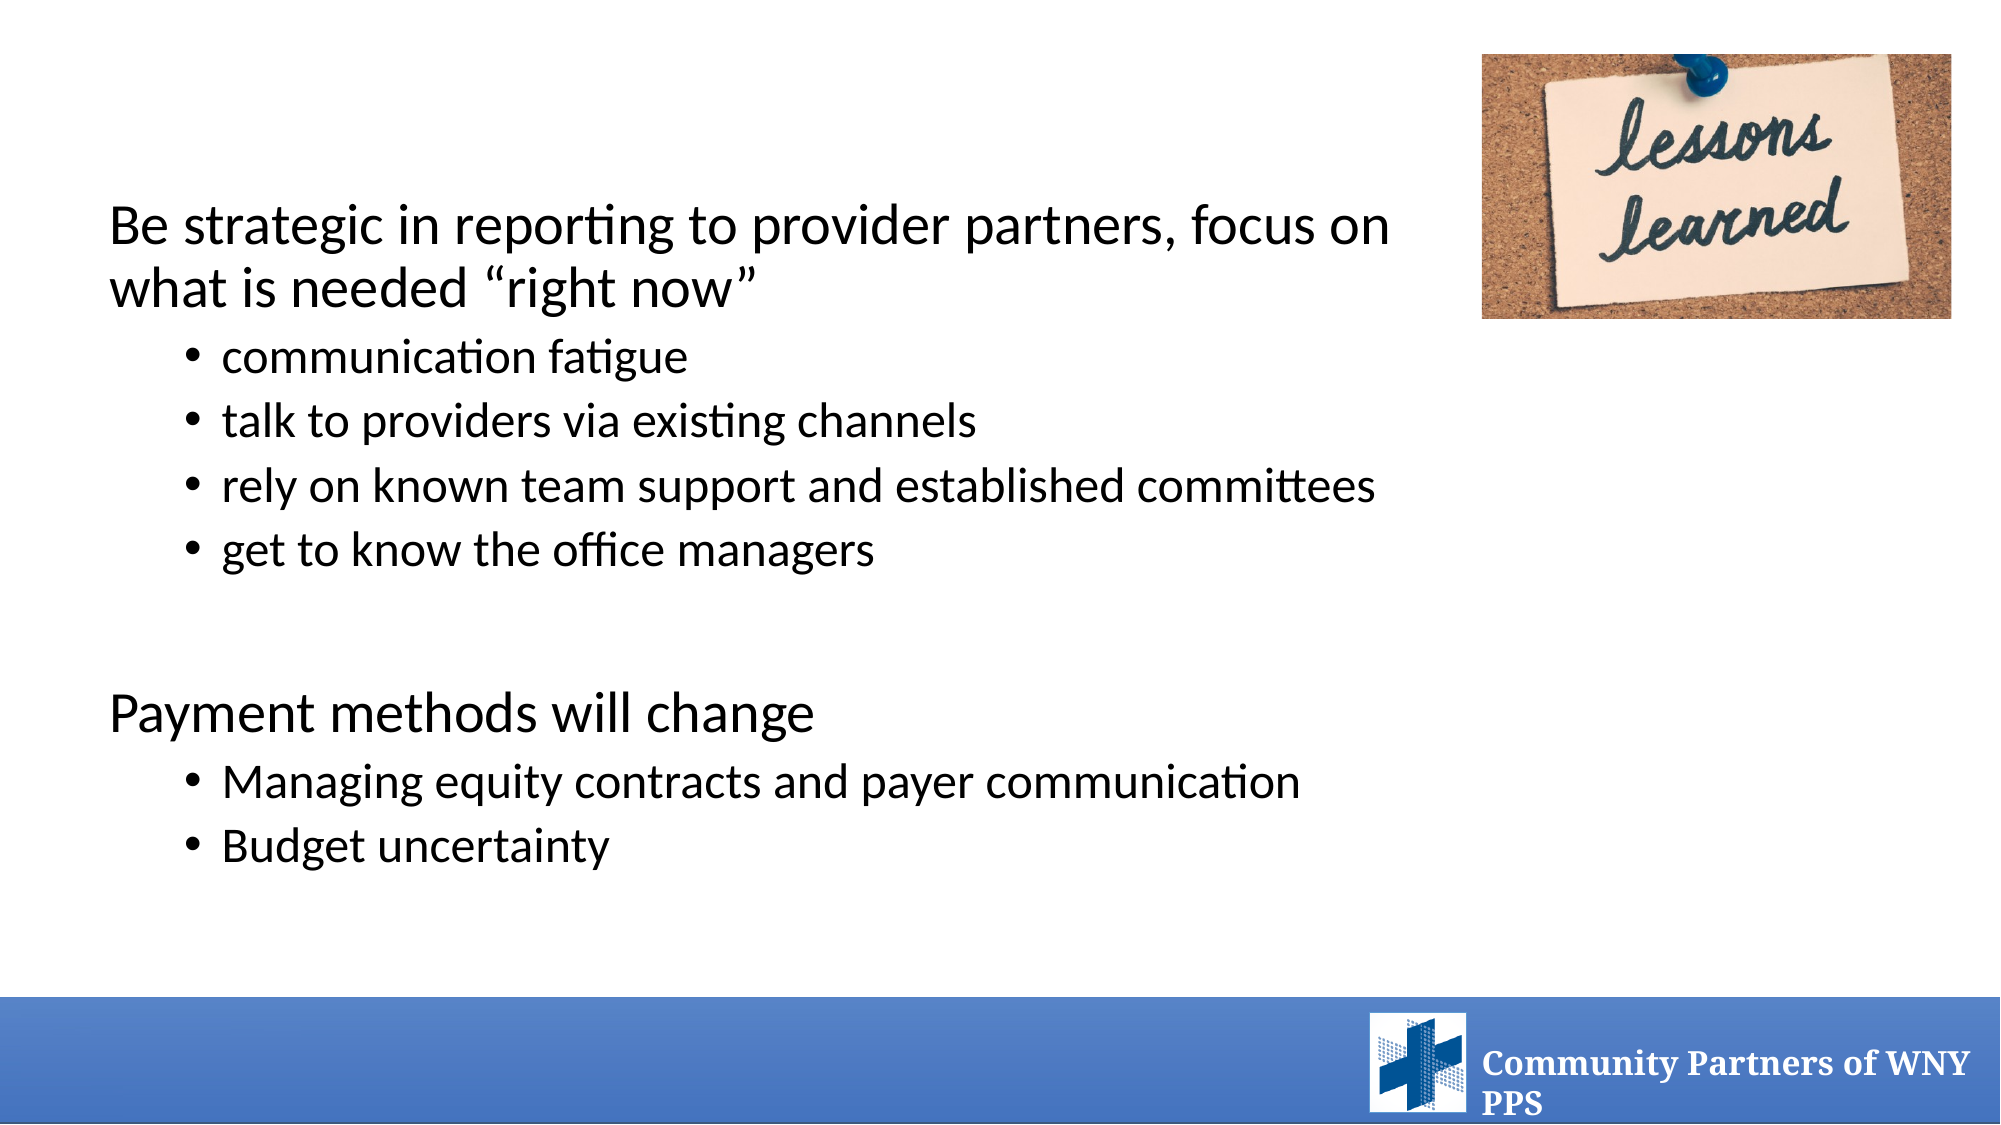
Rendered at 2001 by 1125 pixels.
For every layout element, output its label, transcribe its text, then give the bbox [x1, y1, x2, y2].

picture [1481, 54, 1952, 319]
list Be strategic in reporting to provider partners, focus on what is needed “right now” communication fatigue talk to providers via existing channels rely on known team support and established committees get to know the office managers Payment methods will change Managing equity contracts and payer communication Budget uncertainty [94, 186, 1482, 930]
picture [0, 997, 2000, 1124]
